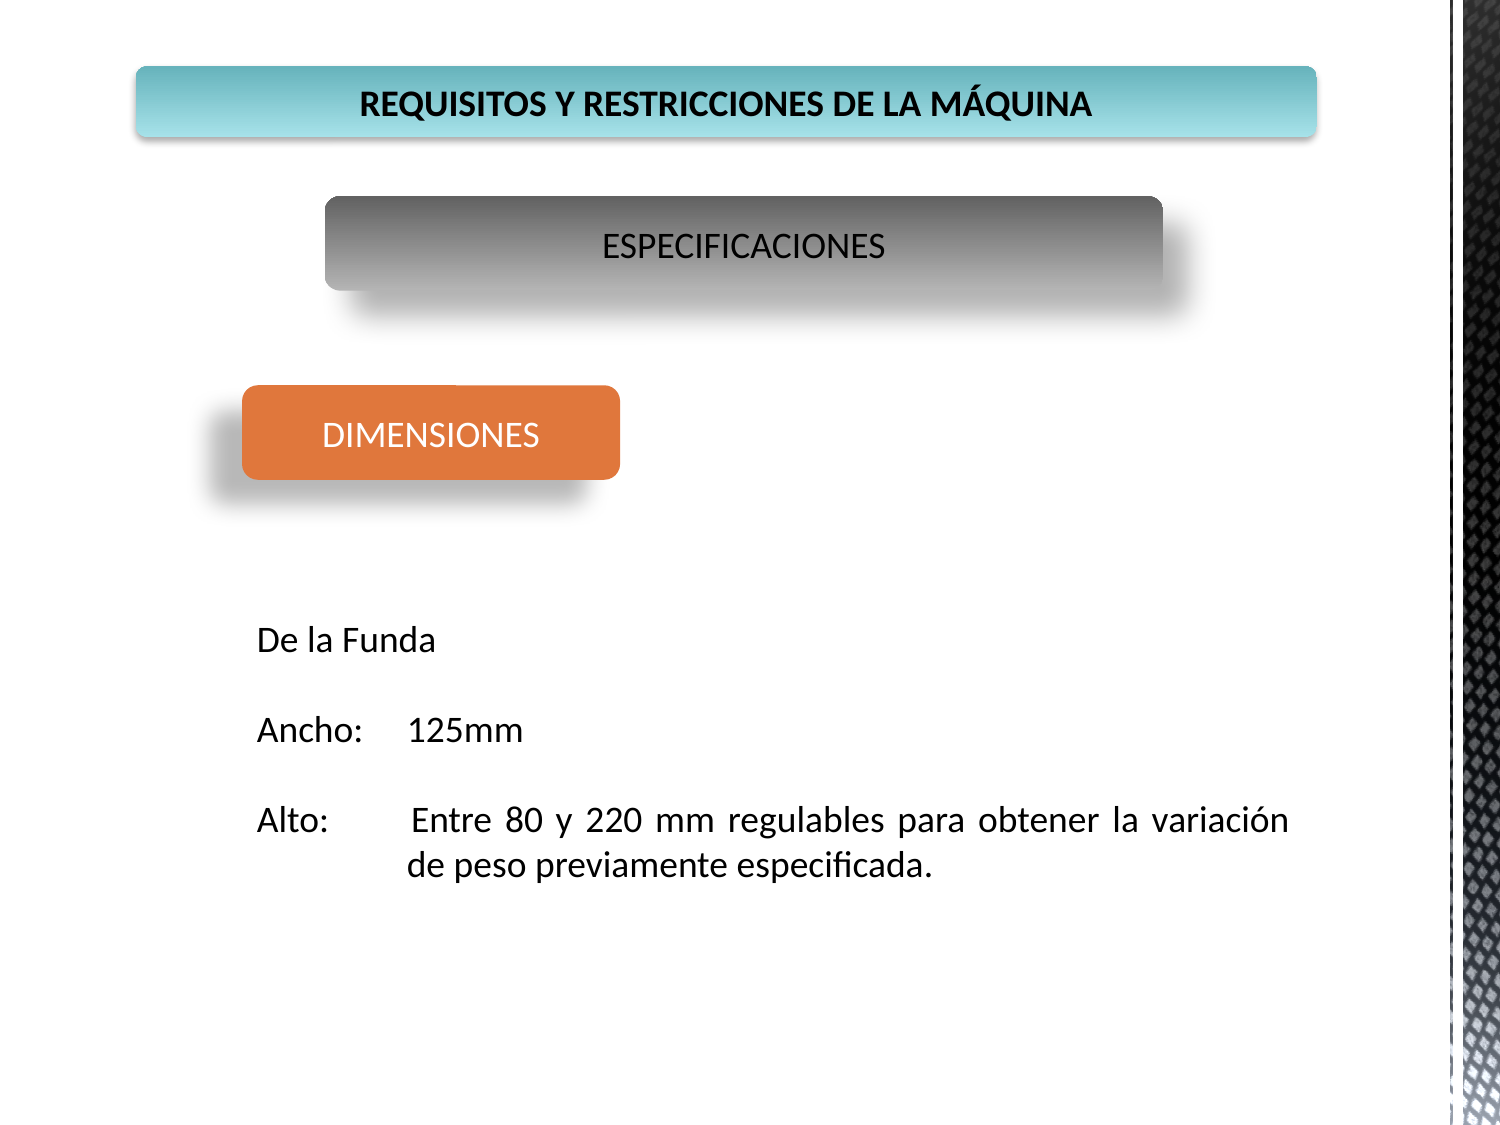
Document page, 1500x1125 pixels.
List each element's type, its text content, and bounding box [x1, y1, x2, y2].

text_box REQUISITOS Y RESTRICCIONES DE LA MÁQUINA [134, 65, 1318, 138]
text_box ESPECIFICACIONES [323, 195, 1165, 292]
text_box DIMENSIONES [240, 383, 622, 482]
text_box De la Funda Ancho: 125mm Alto: Entre 80 y 220 mm regulables para obtener la variación de peso previamente especificada. [242, 607, 1306, 937]
picture [1447, 0, 1500, 1125]
